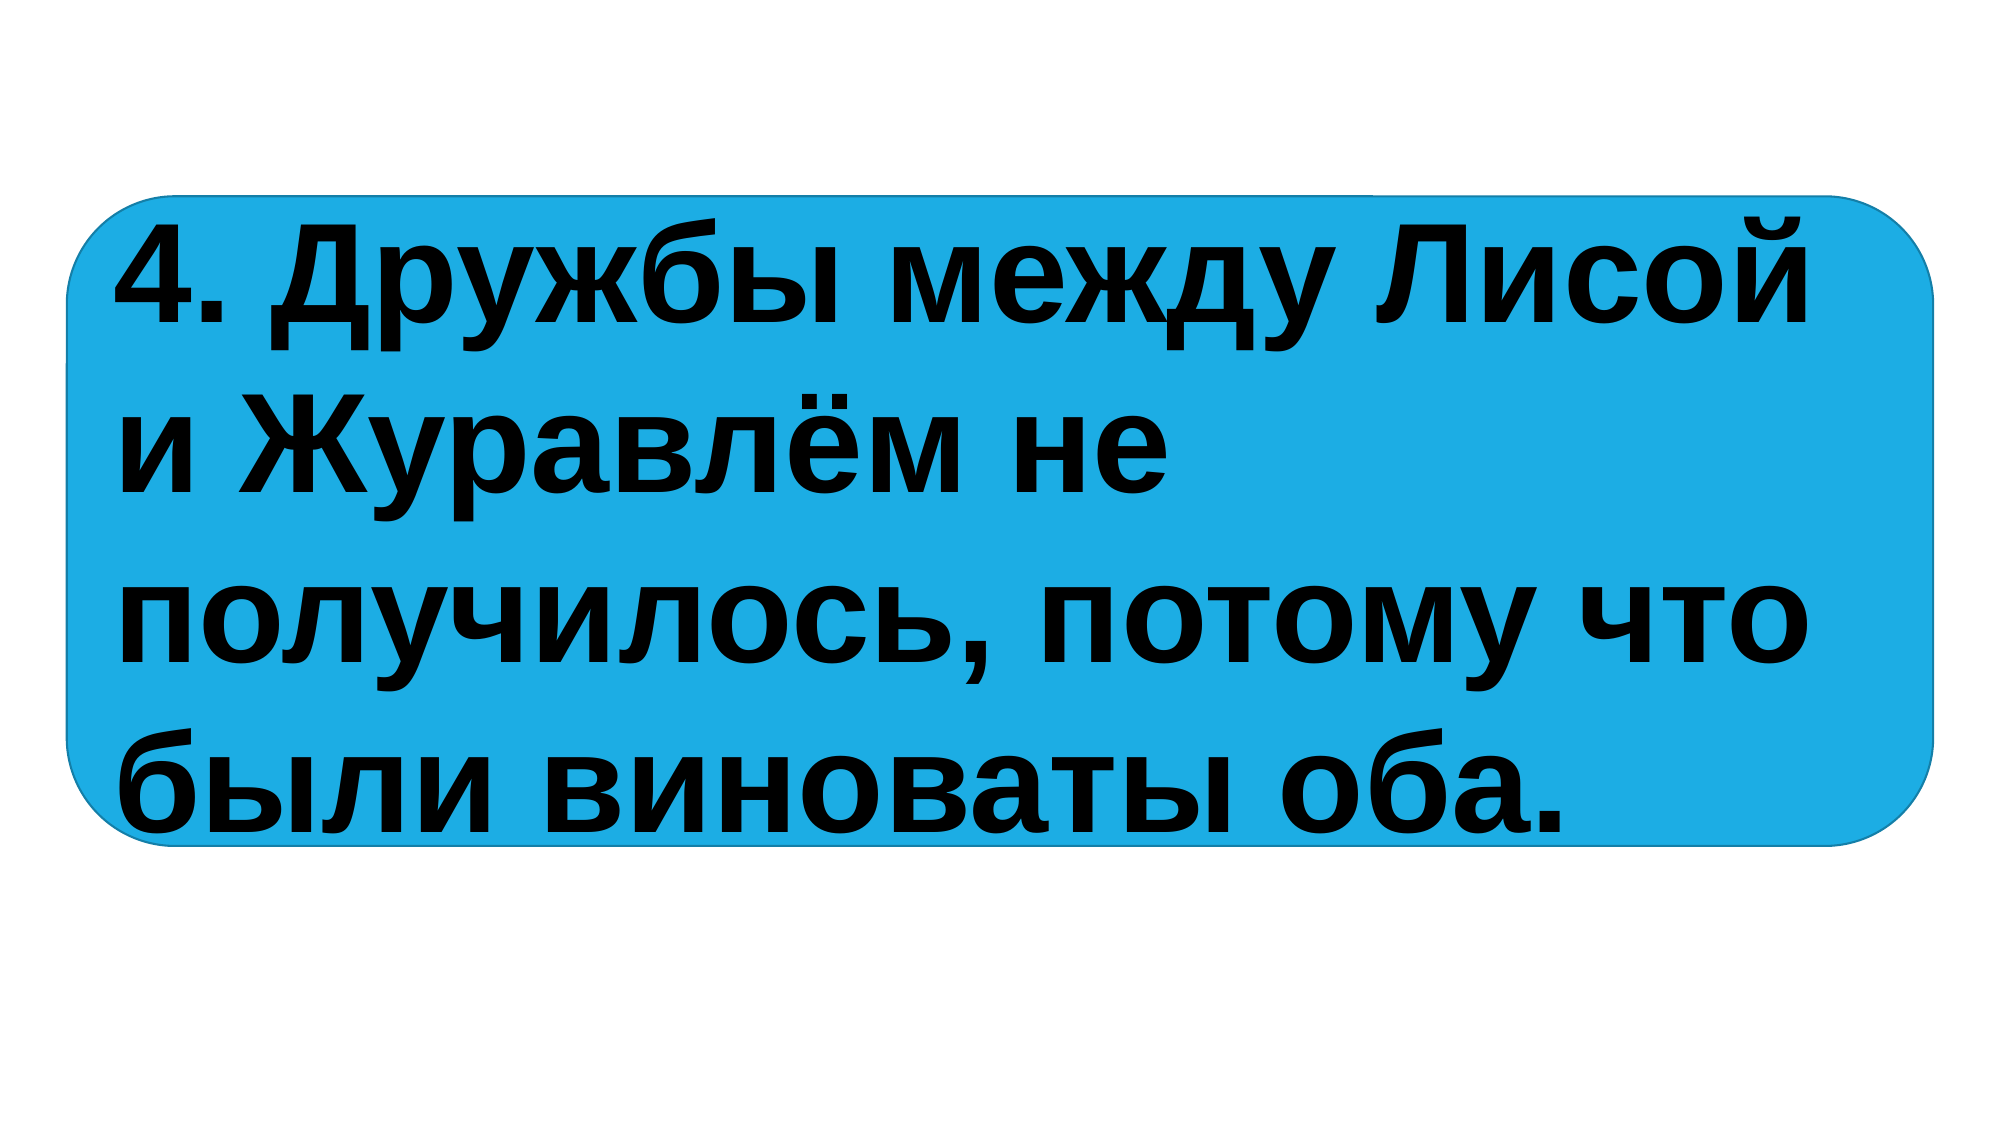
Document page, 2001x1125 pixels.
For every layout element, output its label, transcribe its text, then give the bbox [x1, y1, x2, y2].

text_box 4. Дружбы между Лисой и Журавлём не получилось, потому что были виноваты оба. [65, 195, 1935, 847]
